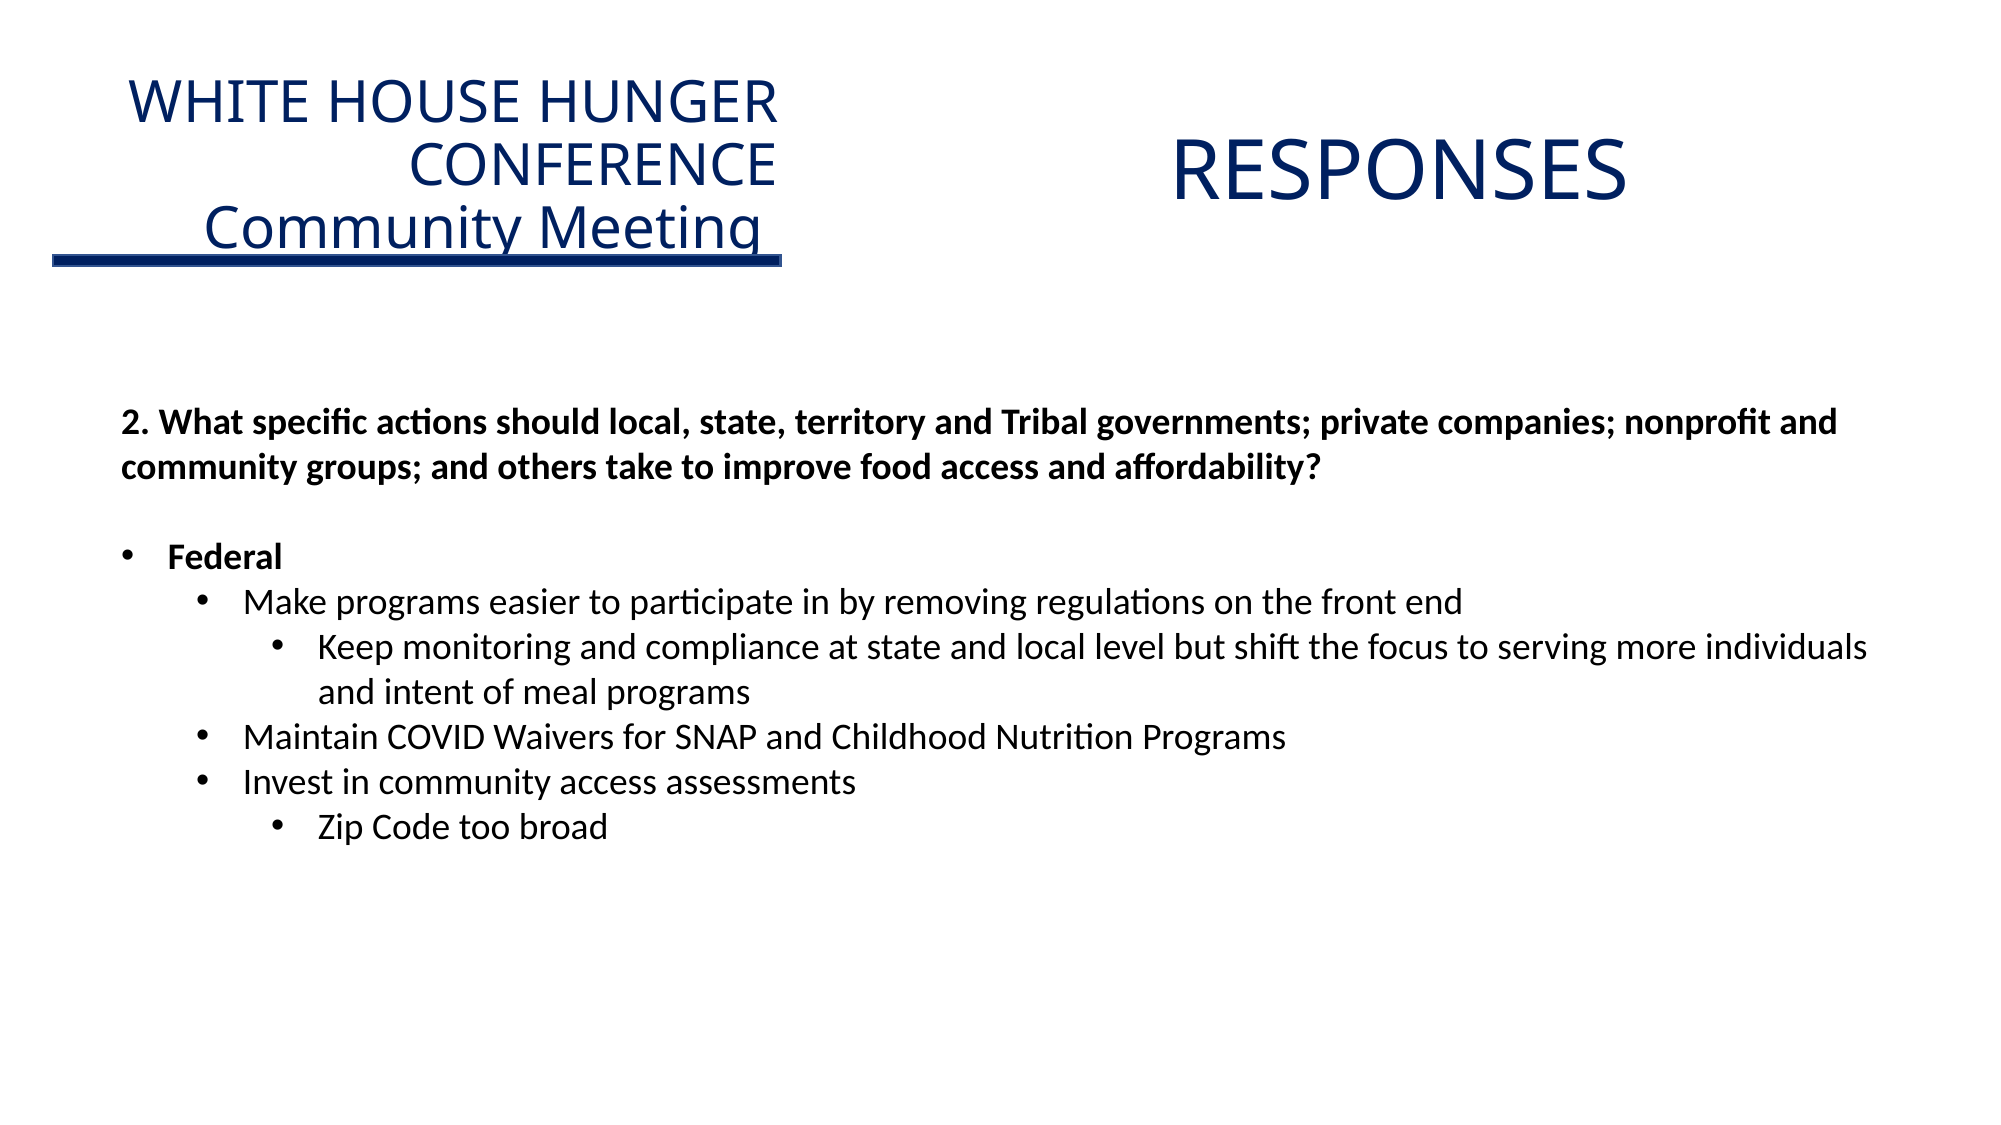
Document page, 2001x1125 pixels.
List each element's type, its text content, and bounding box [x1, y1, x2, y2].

text_box [52, 254, 782, 267]
text_box RESPONSES [1154, 108, 2000, 224]
title WHITE HOUSE HUNGER CONFERENCE Community Meeting [61, 58, 794, 276]
text_box 2. What specific actions should local, state, territory and Tribal governments; private companies; nonprofit and community groups; and others take to improve food access and affordability? Federal Make programs easier to participate in by removing regulations on the front end Keep monitoring and compliance at state and local level but shift the focus to serving more individuals and intent of meal programs Maintain COVID Waivers for SNAP and Childhood Nutrition Programs Invest in community access assessments Zip Code too broad [106, 389, 1912, 990]
